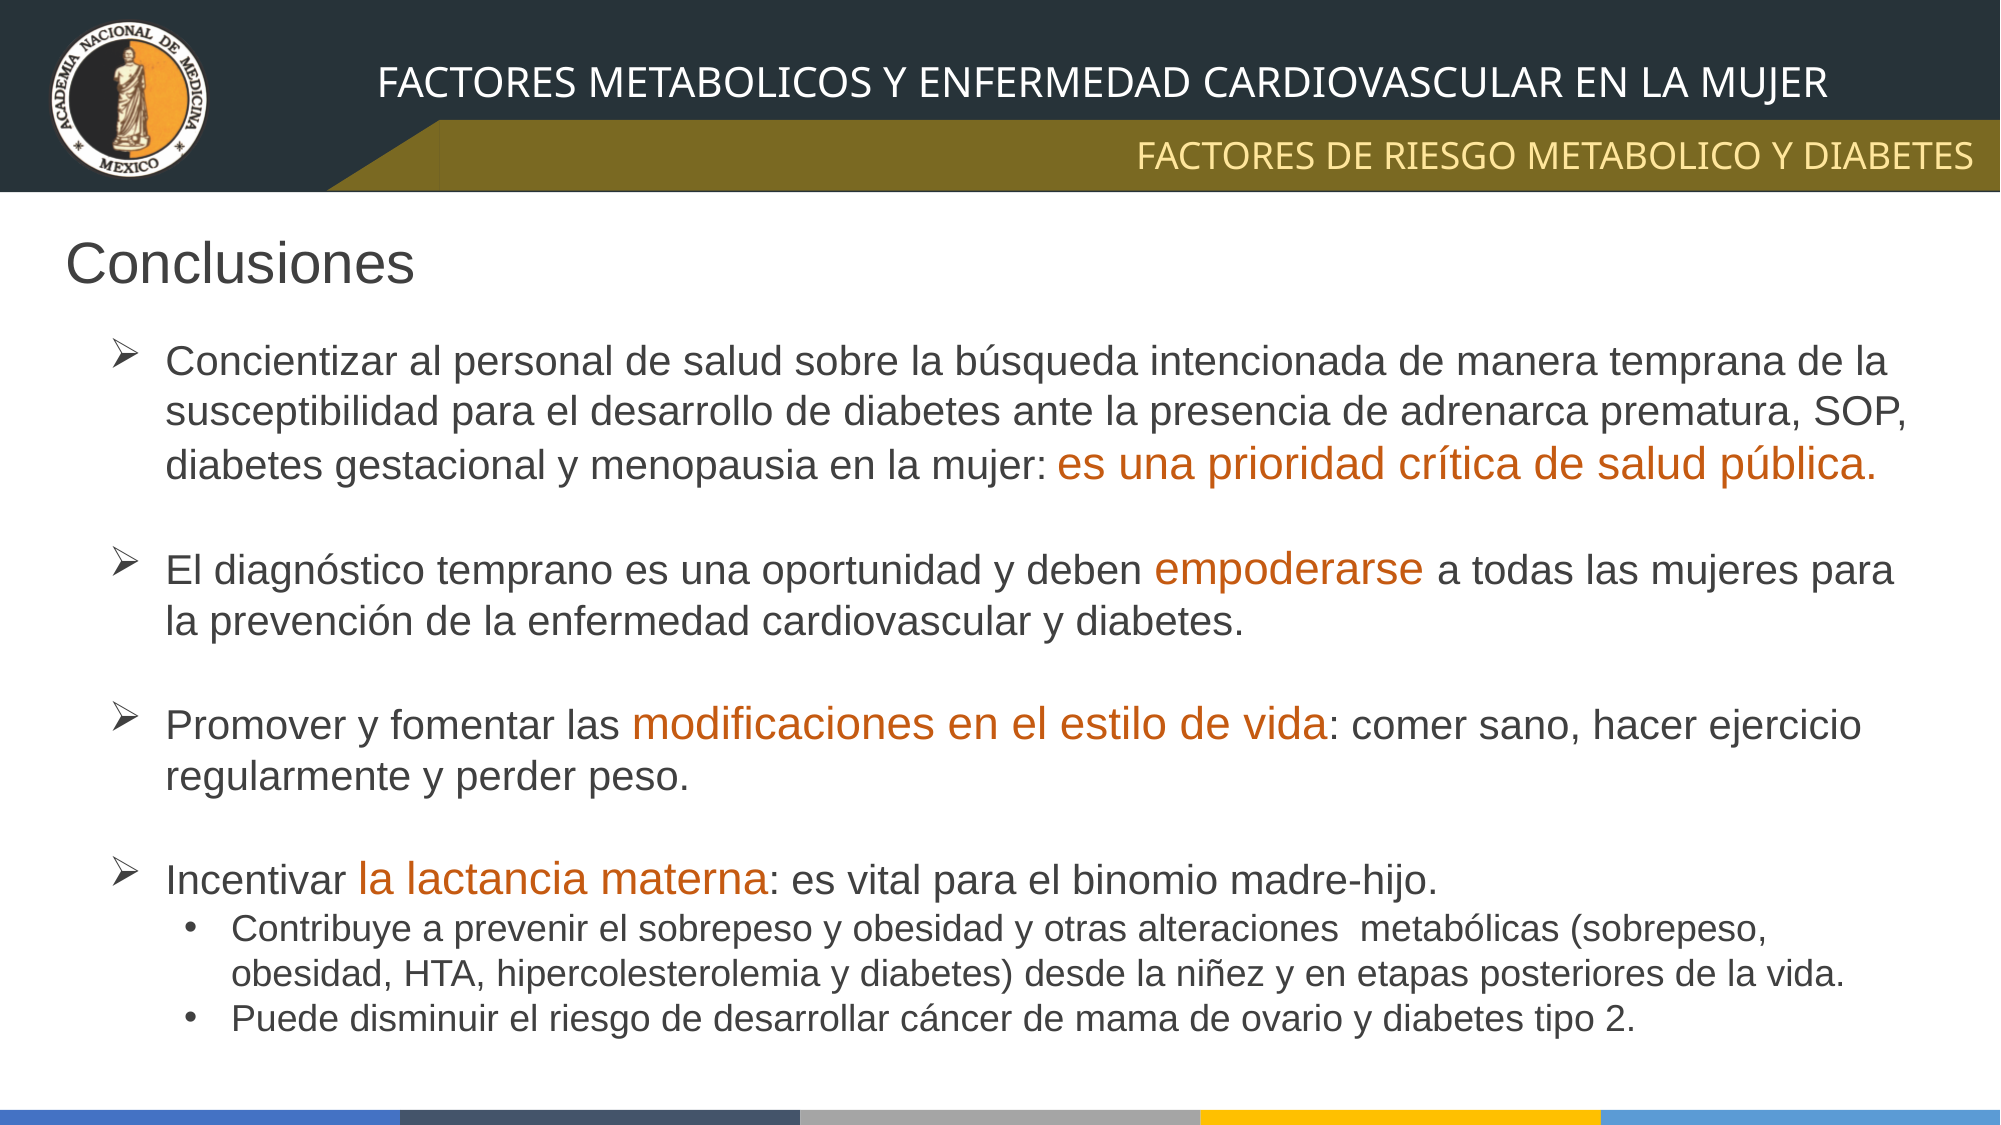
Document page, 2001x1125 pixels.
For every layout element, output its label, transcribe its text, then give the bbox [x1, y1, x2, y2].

text_box Concientizar al personal de salud sobre la búsqueda intencionada de manera temprana de la susceptibilidad para el desarrollo de diabetes ante la presencia de adrenarca prematura, SOP, diabetes gestacional y menopausia en la mujer: es una prioridad crítica de salud pública. El diagnóstico temprano es una oportunidad y deben empoderarse a todas las mujeres para la prevención de la enfermedad cardiovascular y diabetes. Promover y fomentar las modificaciones en el estilo de vida: comer sano, hacer ejercicio regularmente y perder peso. Incentivar la lactancia materna: es vital para el binomio madre-hijo. Contribuye a prevenir el sobrepeso y obesidad y otras alteraciones metabólicas (sobrepeso, obesidad, HTA, hipercolesterolemia y diabetes) desde la niñez y en etapas posteriores de la vida. Puede disminuir el riesgo de desarrollar cáncer de mama de ovario y diabetes tipo 2. [94, 326, 1949, 1047]
text_box FACTORES METABOLICOS Y ENFERMEDAD CARDIOVASCULAR EN LA MUJER [361, 48, 1844, 113]
text_box Conclusiones [50, 218, 432, 303]
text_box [326, 119, 2000, 191]
picture [48, 19, 210, 180]
